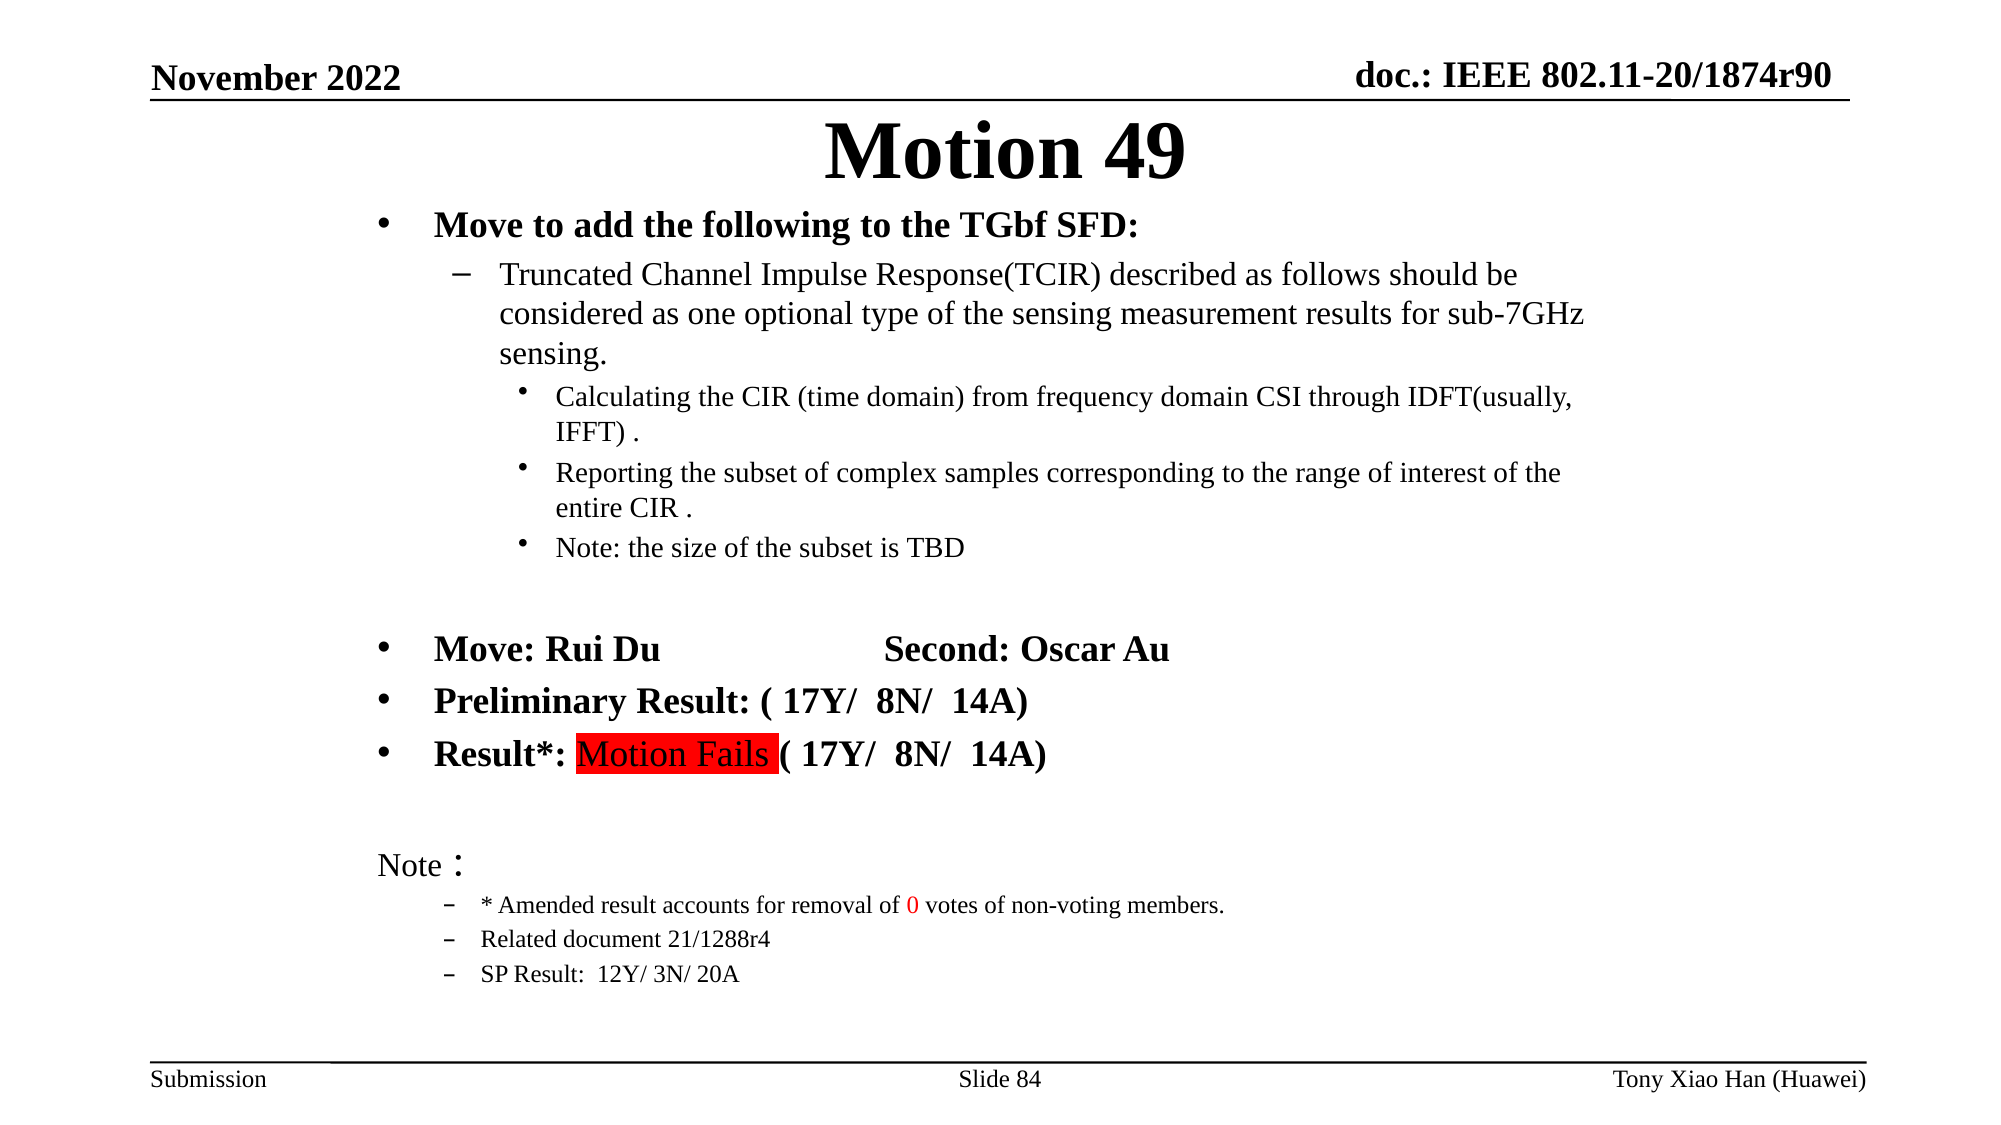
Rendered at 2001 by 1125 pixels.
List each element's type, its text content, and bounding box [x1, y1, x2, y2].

text_box Move to add the following to the TGbf SFD: Truncated Channel Impulse Response(TCIR) described as follows should be considered as one optional type of the sensing measurement results for sub-7GHz sensing. Calculating the CIR (time domain) from frequency domain CSI through IDFT(usually, IFFT) . Reporting the subset of complex samples corresponding to the range of interest of the entire CIR . Note: the size of the subset is TBD Move: Rui Du Second: Oscar Au Preliminary Result: ( 17Y/ 8N/ 14A) Result*: Motion Fails ( 17Y/ 8N/ 14A) Note： * Amended result accounts for removal of 0 votes of non-voting members. Related document 21/1288r4 SP Result: 12Y/ 3N/ 20A [362, 162, 1638, 850]
text_box Motion 49 [368, 87, 1644, 225]
